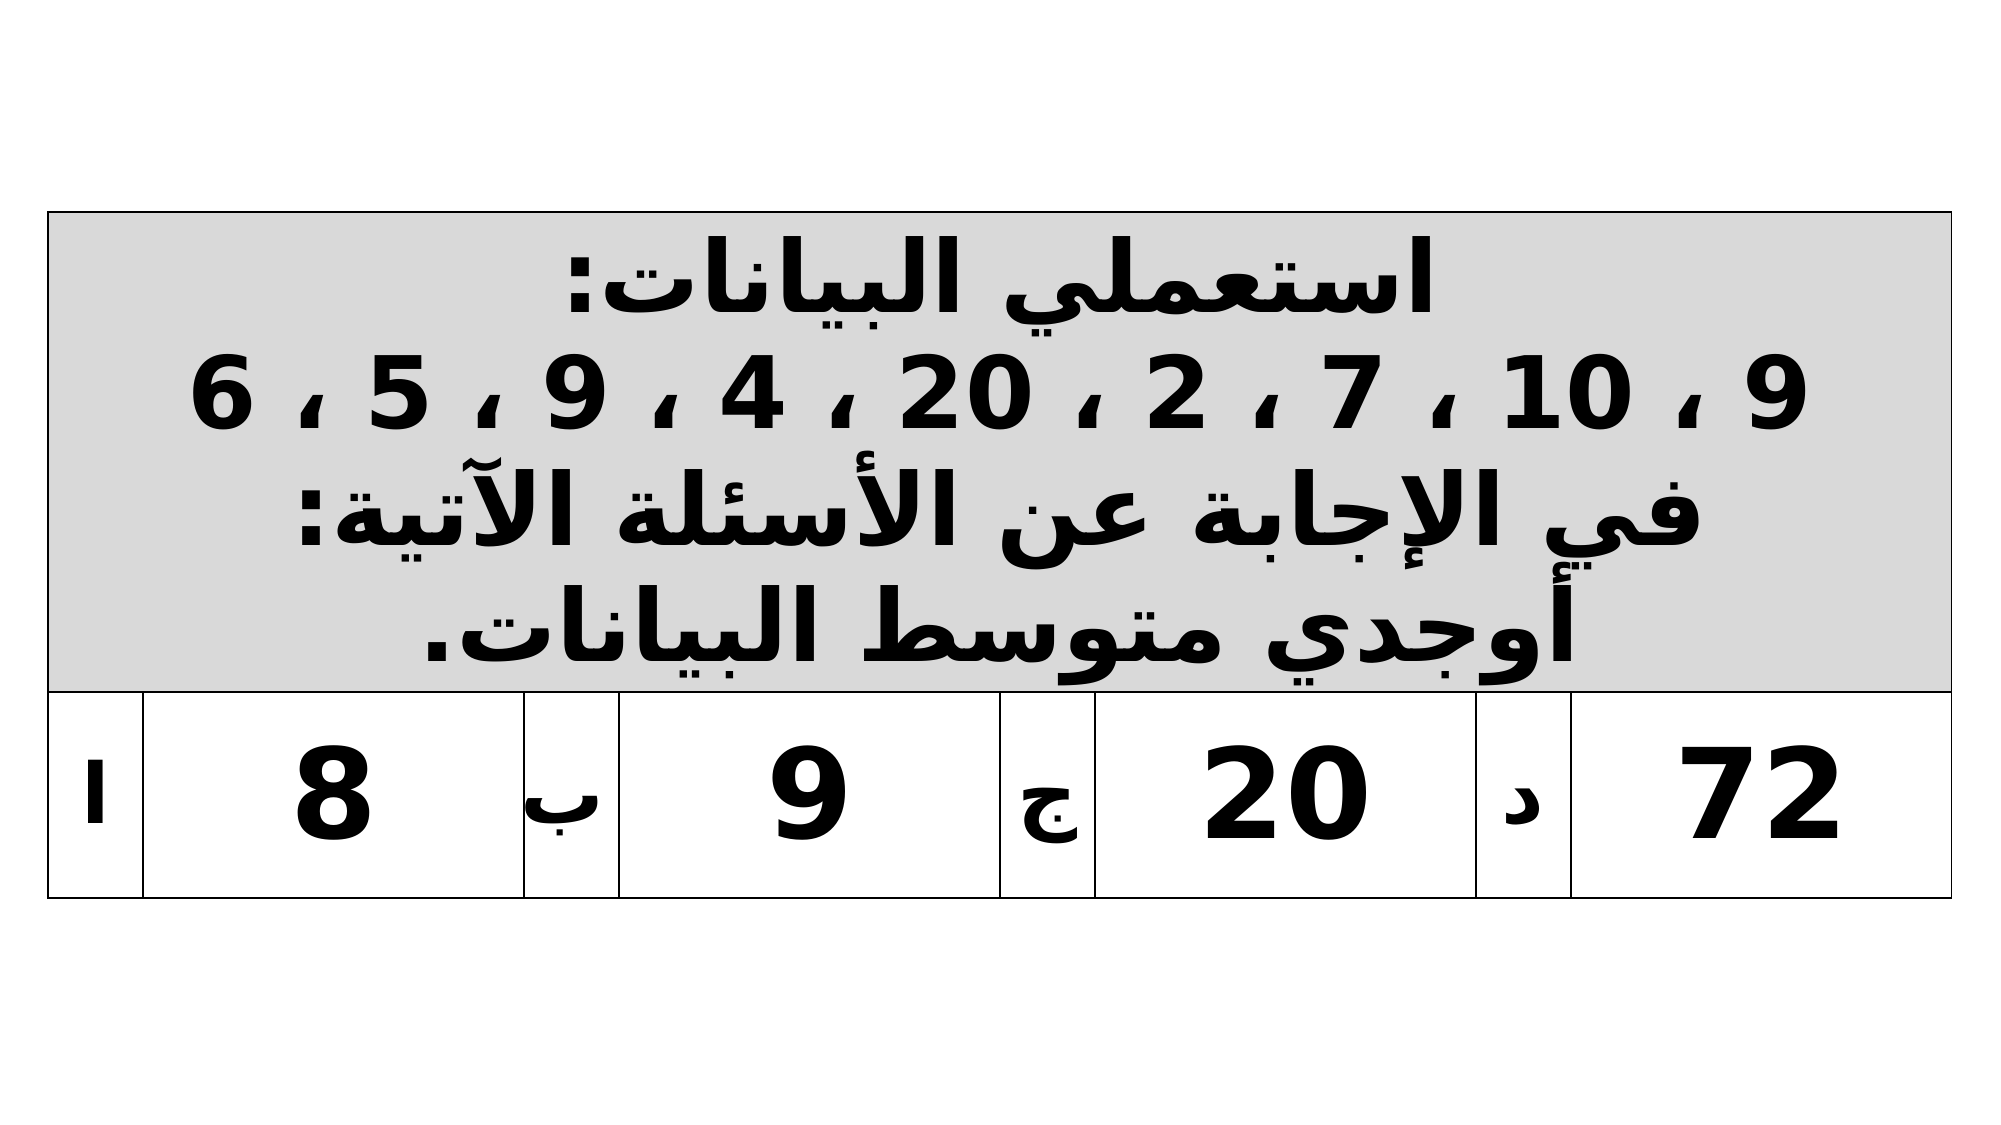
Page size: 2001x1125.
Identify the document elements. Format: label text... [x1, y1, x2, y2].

table_cell 9 [620, 693, 999, 897]
table_cell 72 [1572, 693, 1951, 897]
table_cell 8 [144, 693, 523, 897]
table_cell ا [49, 693, 142, 897]
table_header استعملي البيانات: 9 ، 10 ، 7 ، 2 ، 20 ، 4 ، 9 ، 5 ، 6 في الإجابة عن الأسئلة الآتية: أوجدي متوسط البيانات. [49, 213, 1951, 691]
table_cell ج [1001, 693, 1094, 897]
table_cell 20 [1096, 693, 1475, 897]
table_cell ب [525, 693, 618, 897]
table_cell د [1477, 693, 1570, 897]
